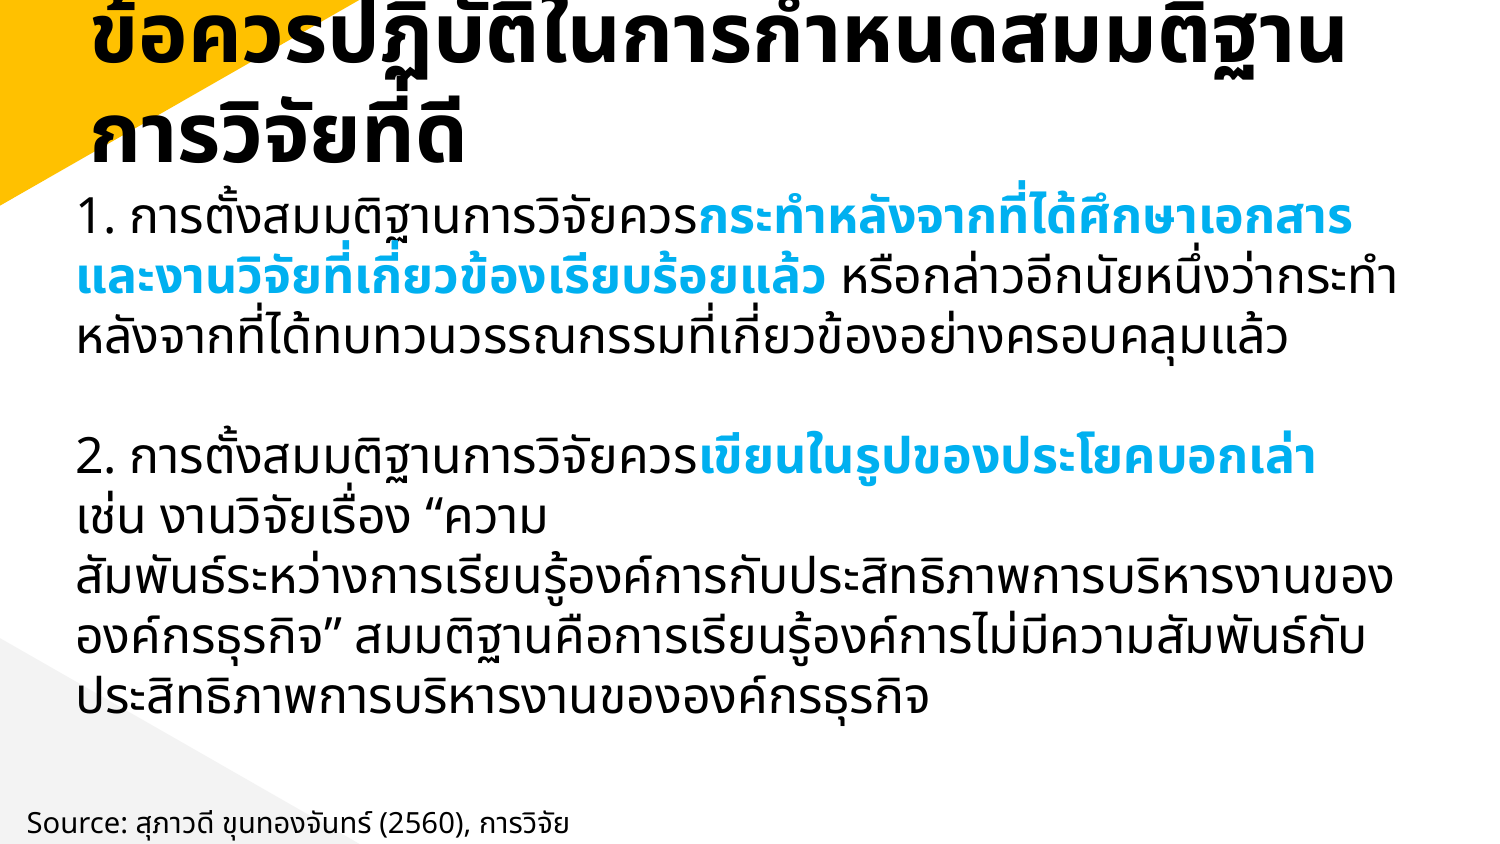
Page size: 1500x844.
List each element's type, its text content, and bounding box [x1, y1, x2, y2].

text_box ข้อควรปฏิบัติในการกำหนดสมมติฐานการวิจัยที่ดี [74, 32, 1404, 127]
text_box 1. การตั้งสมมติฐานการวิจัยควรกระทำหลังจากที่ได้ศึกษาเอกสาร และงานวิจัยที่เกี่ยวข้องเรียบร้อยแล้ว หรือกล่าวอีกนัยหนึ่งว่ากระทำหลังจากที่ได้ทบทวนวรรณกรรมที่เกี่ยวข้องอย่างครอบคลุมแล้ว 2. การตั้งสมมติฐานการวิจัยควรเขียนในรูปของประโยคบอกเล่า เช่น งานวิจัยเรื่อง “ความ สัมพันธ์ระหว่างการเรียนรู้องค์การกับประสิทธิภาพการบริหารงานขององค์กรธุรกิจ” สมมติฐานคือการเรียนรู้องค์การไม่มีความสัมพันธ์กับประสิทธิภาพการบริหารงานขององค์กรธุรกิจ [60, 175, 1418, 731]
text_box Source: สุภาวดี ขุนทองจันทร์ (2560), การวิจัยธุรกิจ [11, 797, 617, 844]
